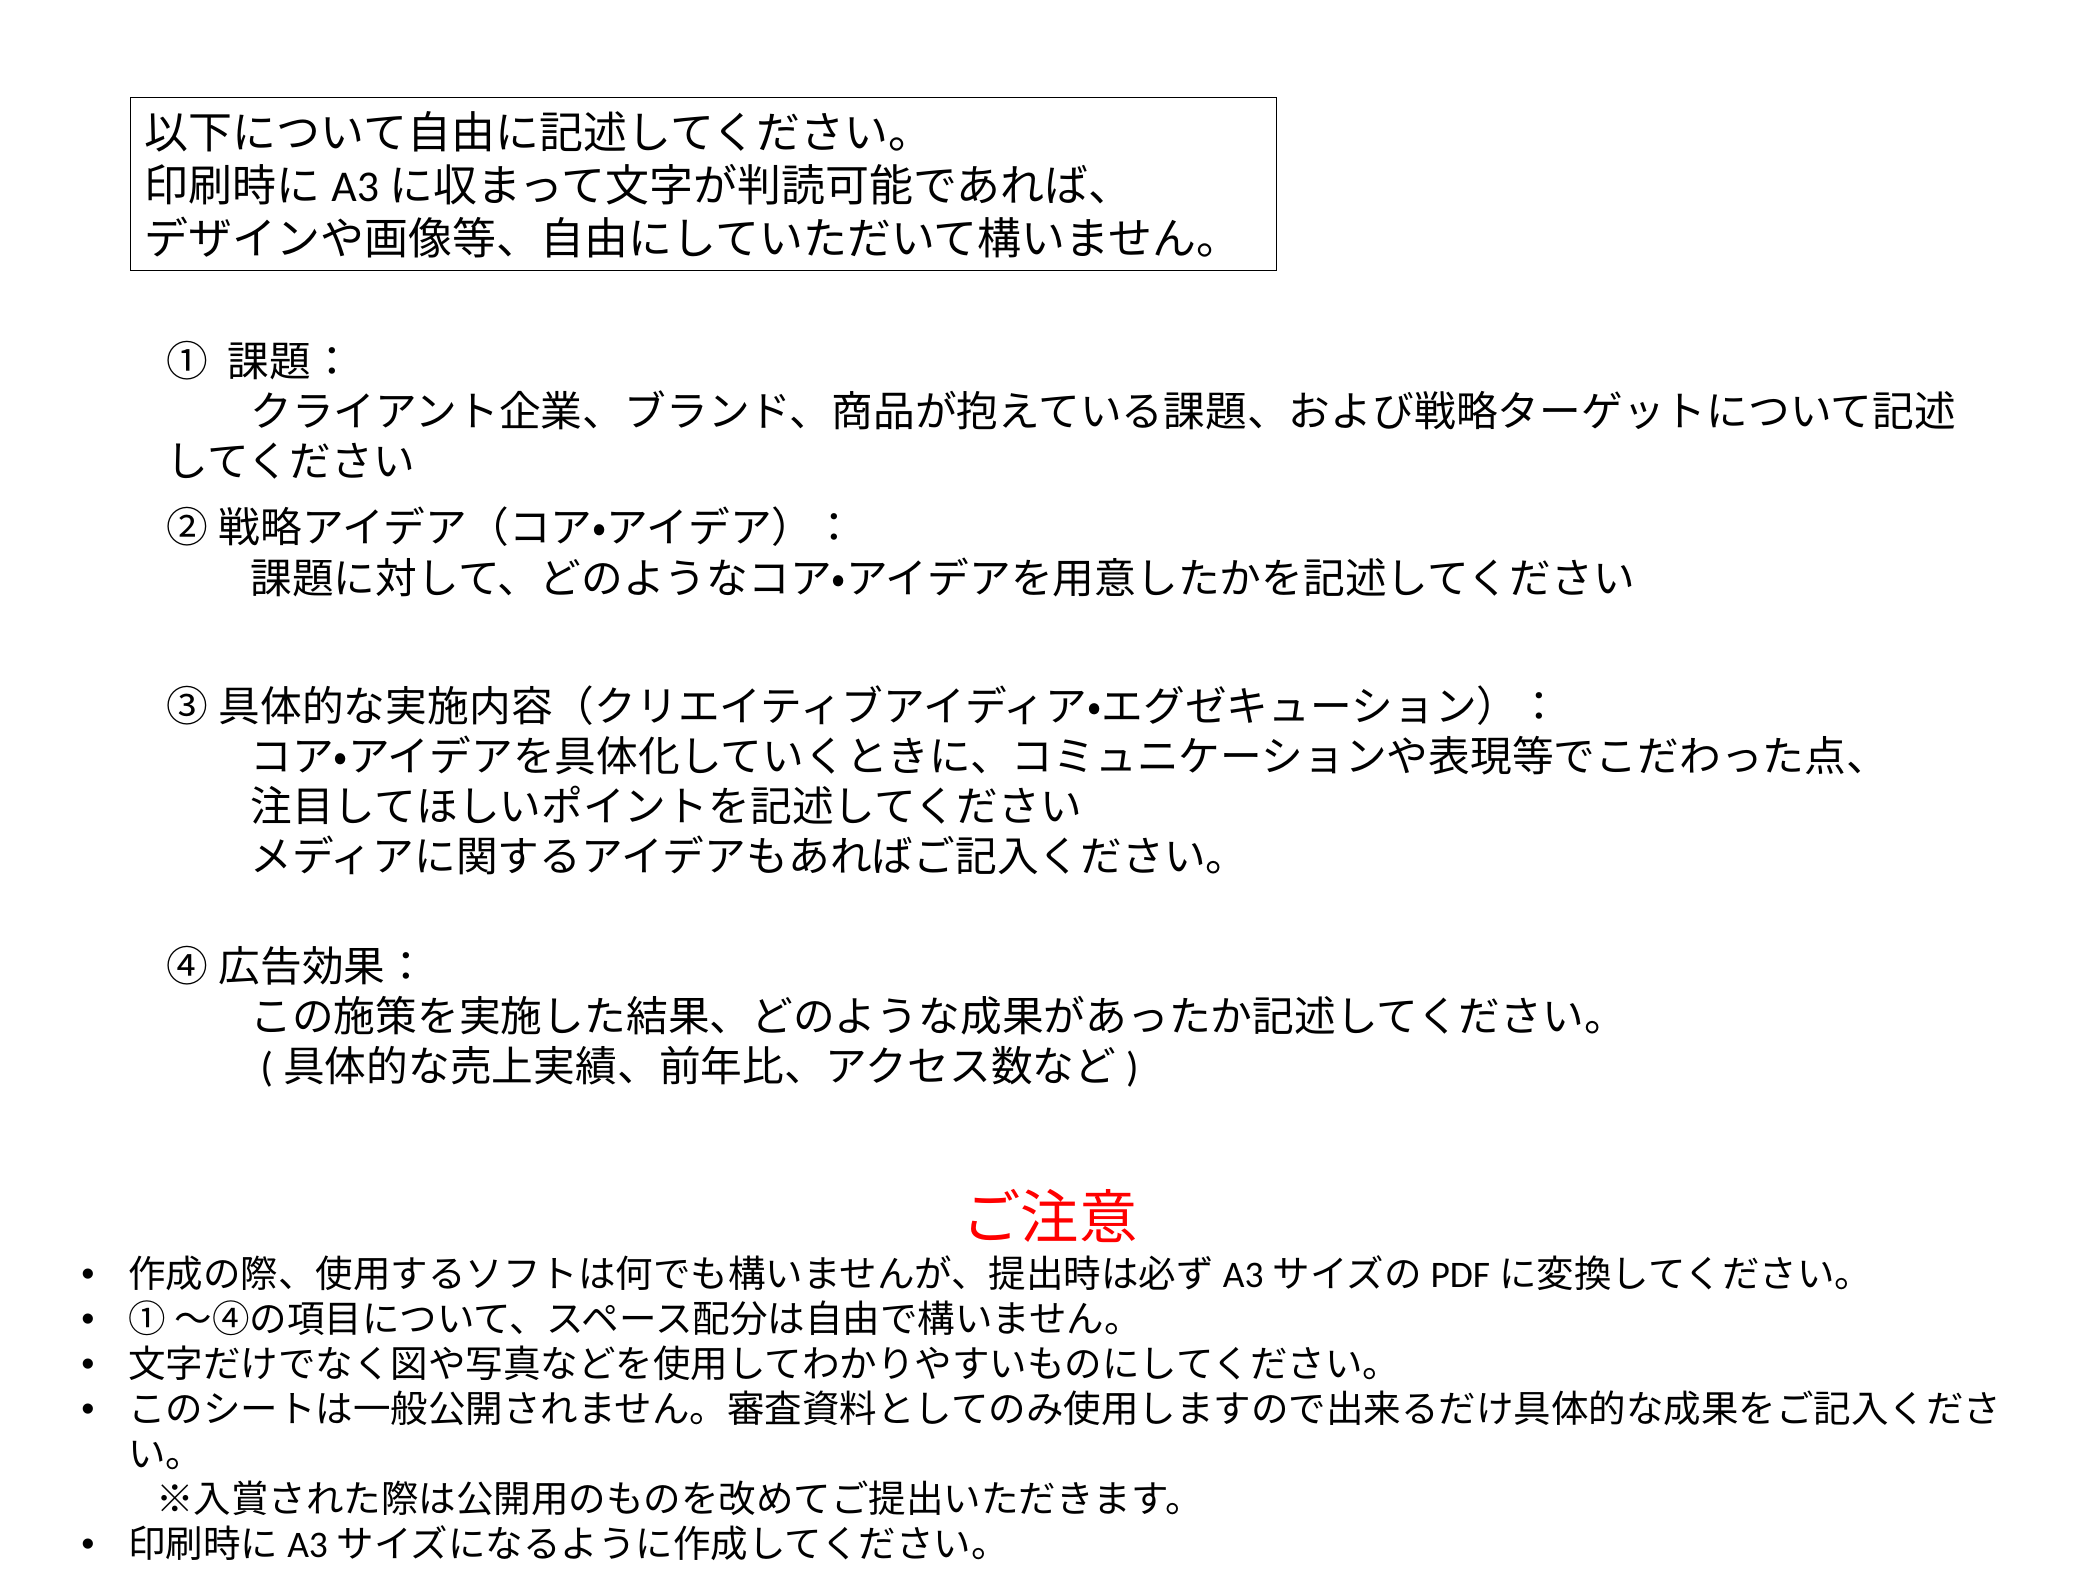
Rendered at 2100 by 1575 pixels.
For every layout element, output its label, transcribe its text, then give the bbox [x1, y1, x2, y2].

text_box ④広告効果： この施策を実施した結果、どのような成果があったか記述してください。 (具体的な売上実績、前年比、アクセス数など) [152, 932, 1875, 1097]
text_box ②戦略アイデア（コア・アイデア）： 課題に対して、どのようなコア・アイデアを用意したかを記述してください [152, 493, 1875, 609]
text_box ③具体的な実施内容（クリエイティブアイディア・エグゼキューション）： コア・アイデアを具体化していくときに、コミュニケーションや表現等でこだわった点、 注目してほしいポイントを記述してください メディアに関するアイデアもあればご記入ください。 [152, 671, 1875, 887]
text_box ご注意 作成の際、使用するソフトは何でも構いませんが、提出時は必ずA3サイズのPDFに変換してください。 ①～④の項目について、スペース配分は自由で構いません。 文字だけでなく図や写真などを使用してわかりやすいものにしてください。 このシートは一般公開されません。審査資料としてのみ使用しますので出来るだけ具体的な成果をご記入ください。 ※入賞された際は公開用のものを改めてご提出いただきます。 印刷時にA3サイズになるように作成してください。 [66, 1173, 2034, 1573]
text_box 以下について自由に記述してください。 印刷時にA3に収まって文字が判読可能であれば、 デザインや画像等、自由にしていただいて構いません。 [130, 97, 1277, 271]
text_box ➀ 課題： クライアント企業、ブランド、商品が抱えている課題、および戦略ターゲットについて記述してください [152, 327, 1992, 543]
